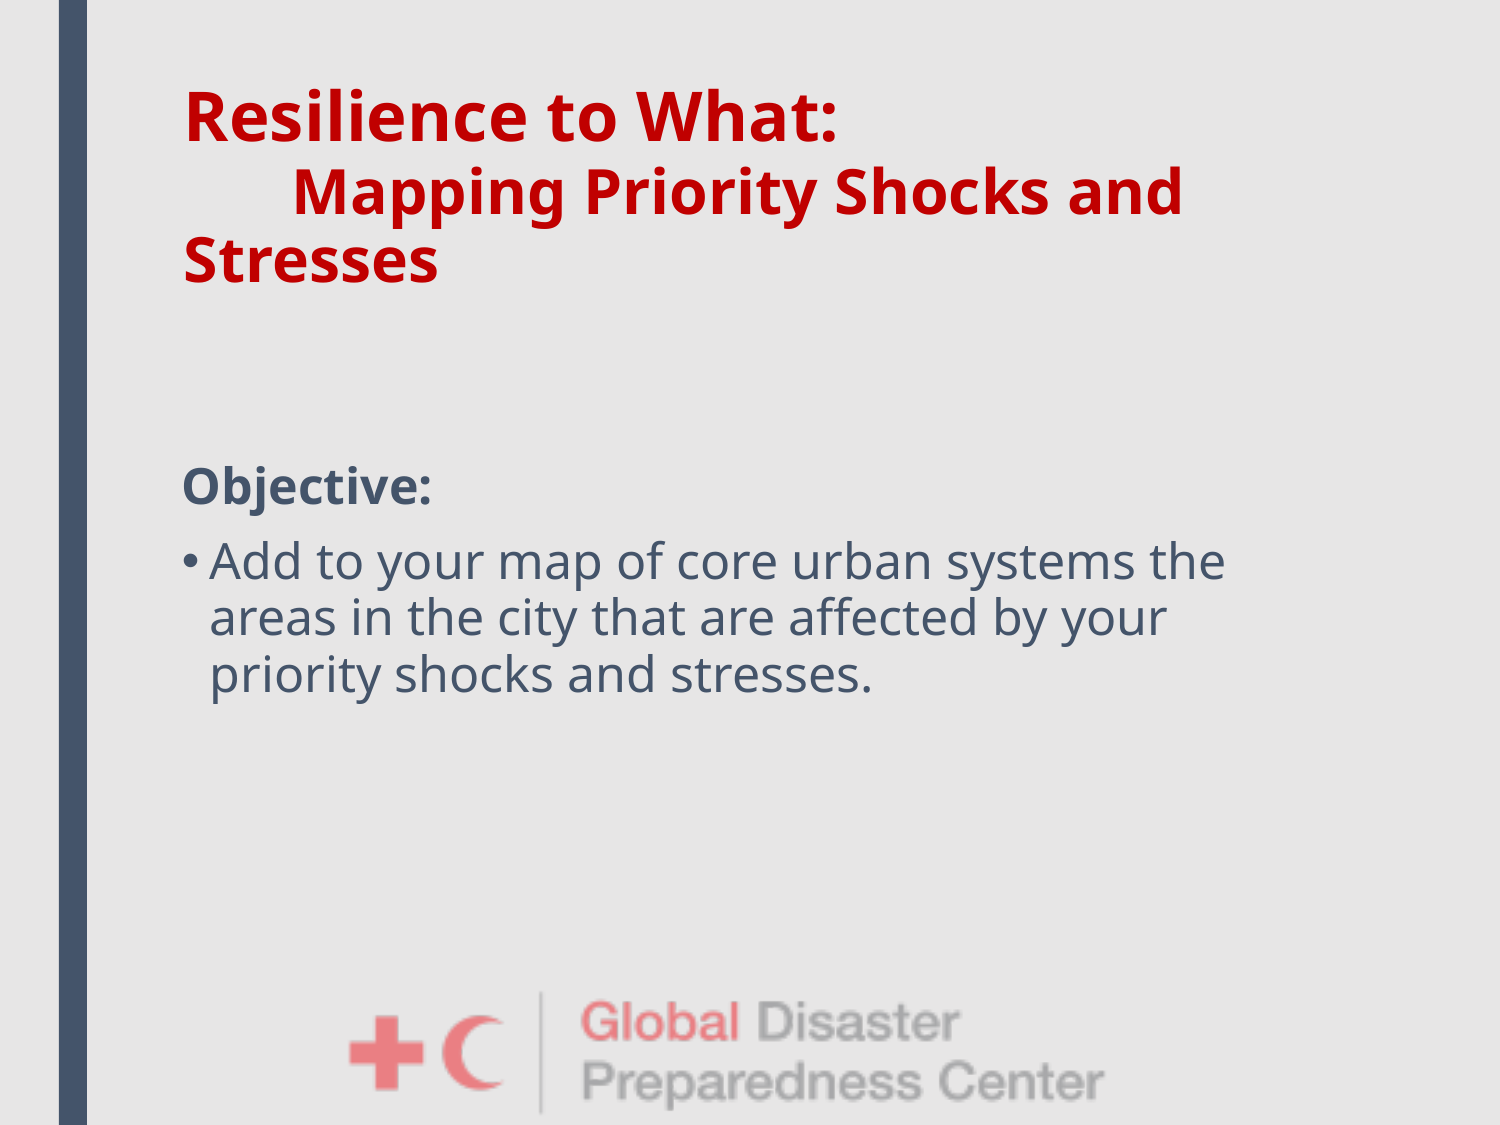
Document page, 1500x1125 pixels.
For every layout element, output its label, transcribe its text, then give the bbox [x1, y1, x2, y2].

list Objective: Add to your map of core urban systems the areas in the city that are affected by your priority shocks and stresses. [166, 318, 1348, 907]
title Resilience to What: Mapping Priority Shocks and Stresses [168, 75, 1351, 319]
